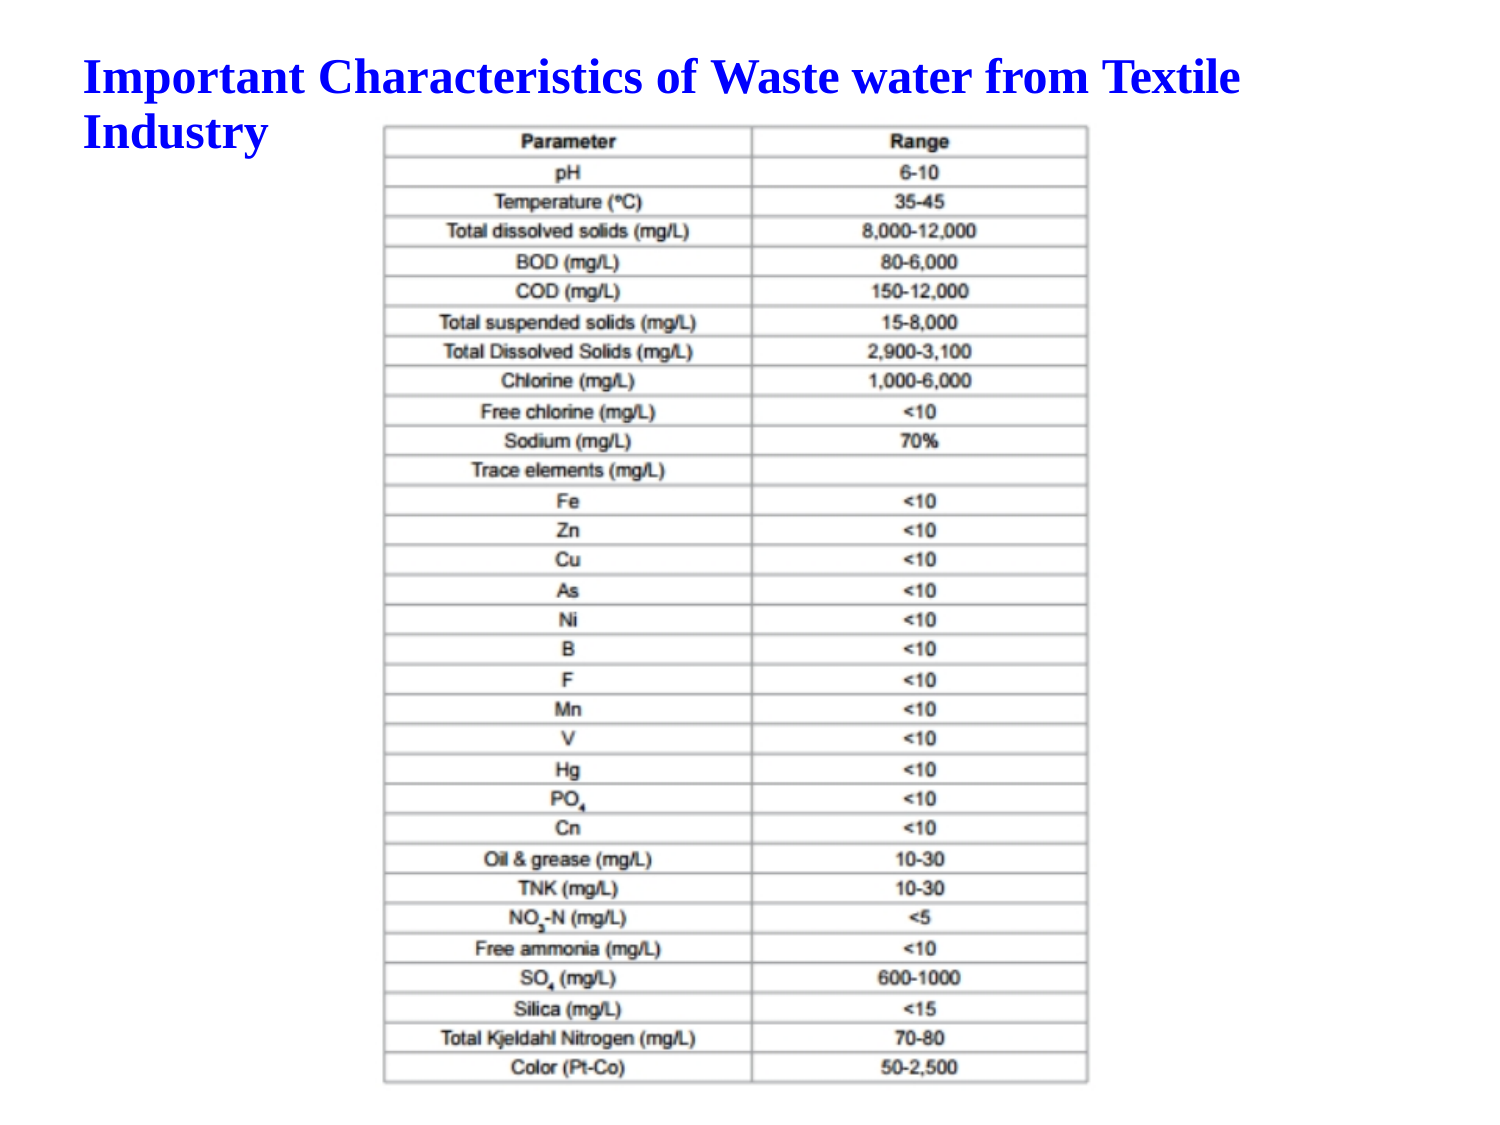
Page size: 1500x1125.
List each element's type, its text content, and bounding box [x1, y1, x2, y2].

text_box Important Characteristics of Waste water from Textile Industry [82, 48, 1436, 167]
picture [374, 115, 1101, 1095]
